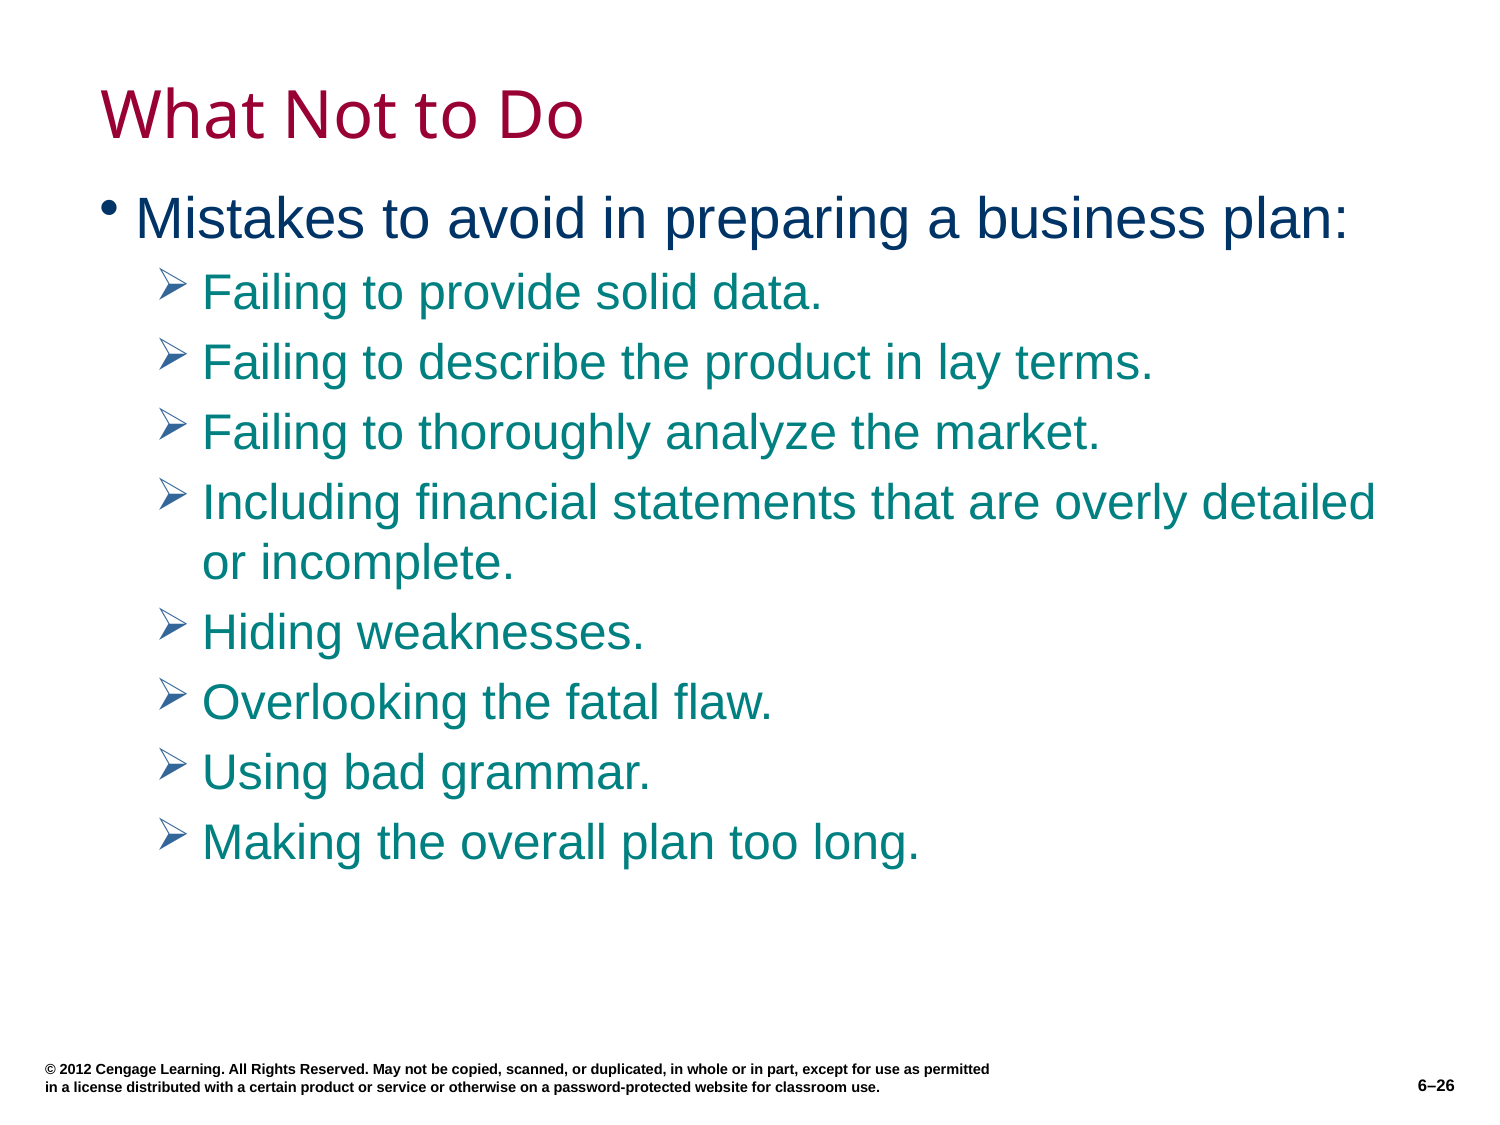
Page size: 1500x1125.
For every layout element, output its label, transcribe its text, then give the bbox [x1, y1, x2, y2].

title What Not to Do [85, 64, 1411, 160]
footer © 2012 Cengage Learning. All Rights Reserved. May not be copied, scanned, or duplicated, in whole or in part, except for use as permitted in a license distributed with a certain product or service or otherwise on a password-protected website for classroom use. [45, 1042, 1005, 1103]
list Mistakes to avoid in preparing a business plan: Failing to provide solid data. Failing to describe the product in lay terms. Failing to thoroughly analyze the market. Including financial statements that are overly detailed or incomplete. Hiding weaknesses. Overlooking the fatal flaw. Using bad grammar. Making the overall plan too long. [84, 172, 1414, 1043]
slide_number 6–26 [1092, 1042, 1455, 1103]
